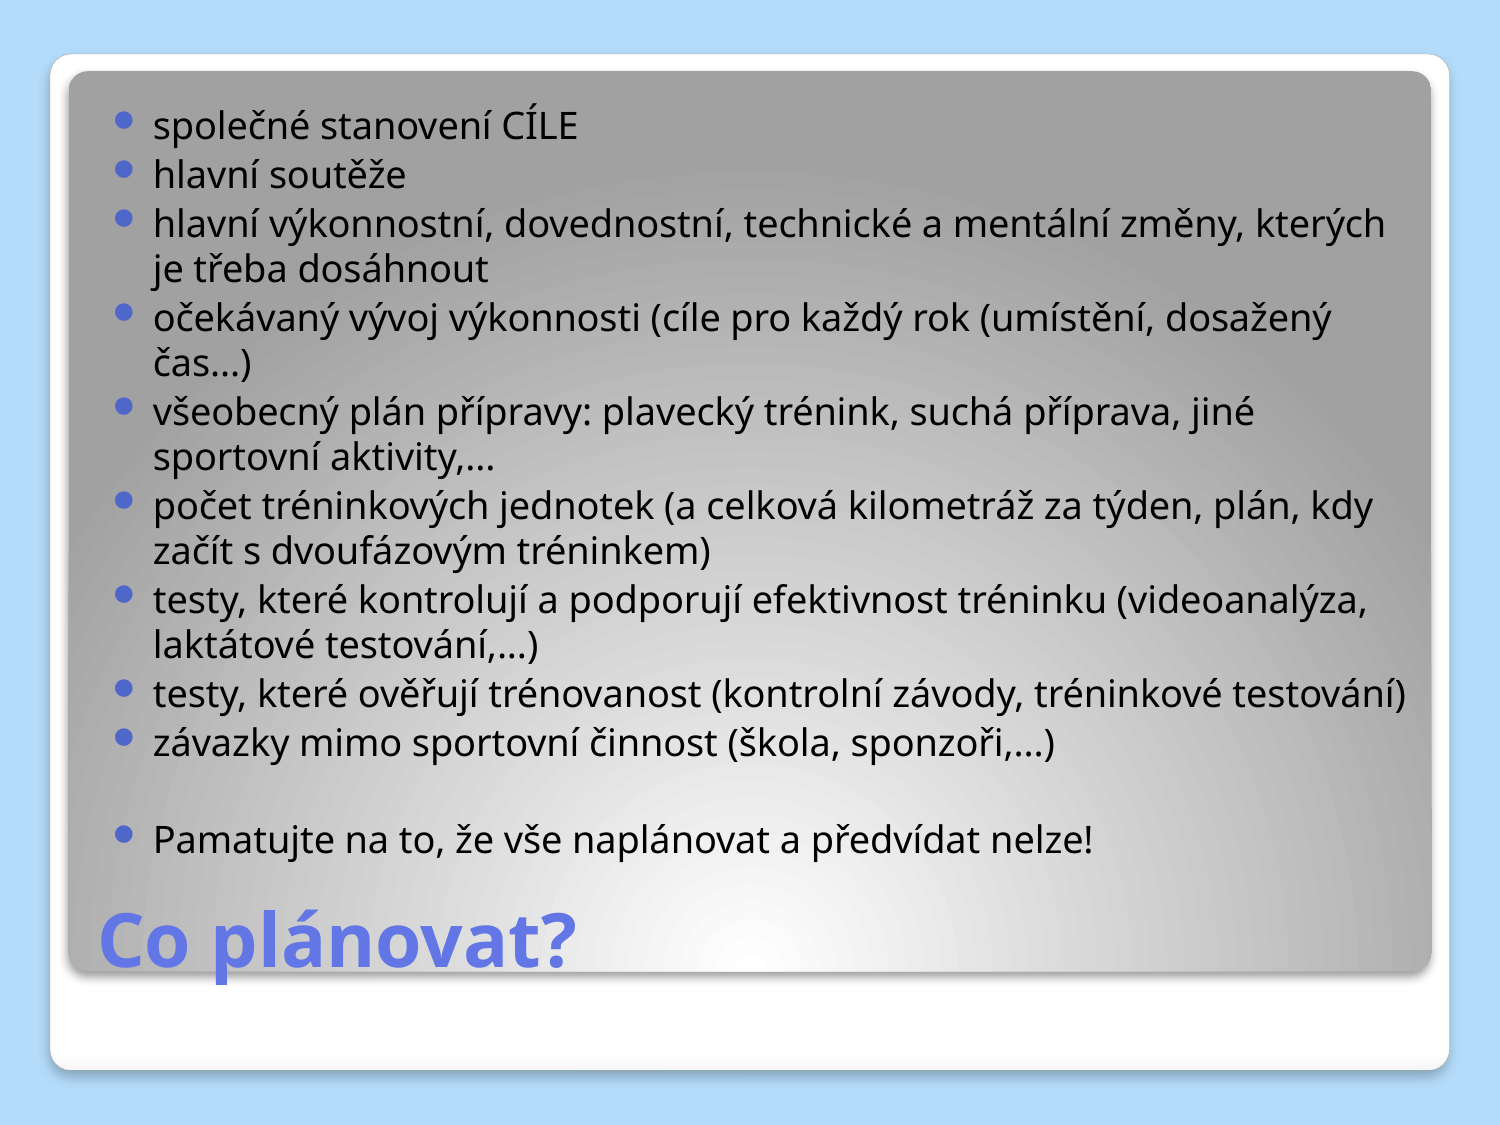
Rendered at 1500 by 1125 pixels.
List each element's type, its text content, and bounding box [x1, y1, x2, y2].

list společné stanovení CÍLE hlavní soutěže hlavní výkonnostní, dovednostní, technické a mentální změny, kterých je třeba dosáhnout očekávaný vývoj výkonnosti (cíle pro každý rok (umístění, dosažený čas...) všeobecný plán přípravy: plavecký trénink, suchá příprava, jiné sportovní aktivity,... počet tréninkových jednotek (a celková kilometráž za týden, plán, kdy začít s dvoufázovým tréninkem) testy, které kontrolují a podporují efektivnost tréninku (videoanalýza, laktátové testování,...) testy, které ověřují trénovanost (kontrolní závody, tréninkové testování) závazky mimo sportovní činnost (škola, sponzoři,...) Pamatujte na to, že vše naplánovat a předvídat nelze! [82, 86, 1425, 882]
title Co plánovat? [82, 882, 1425, 990]
